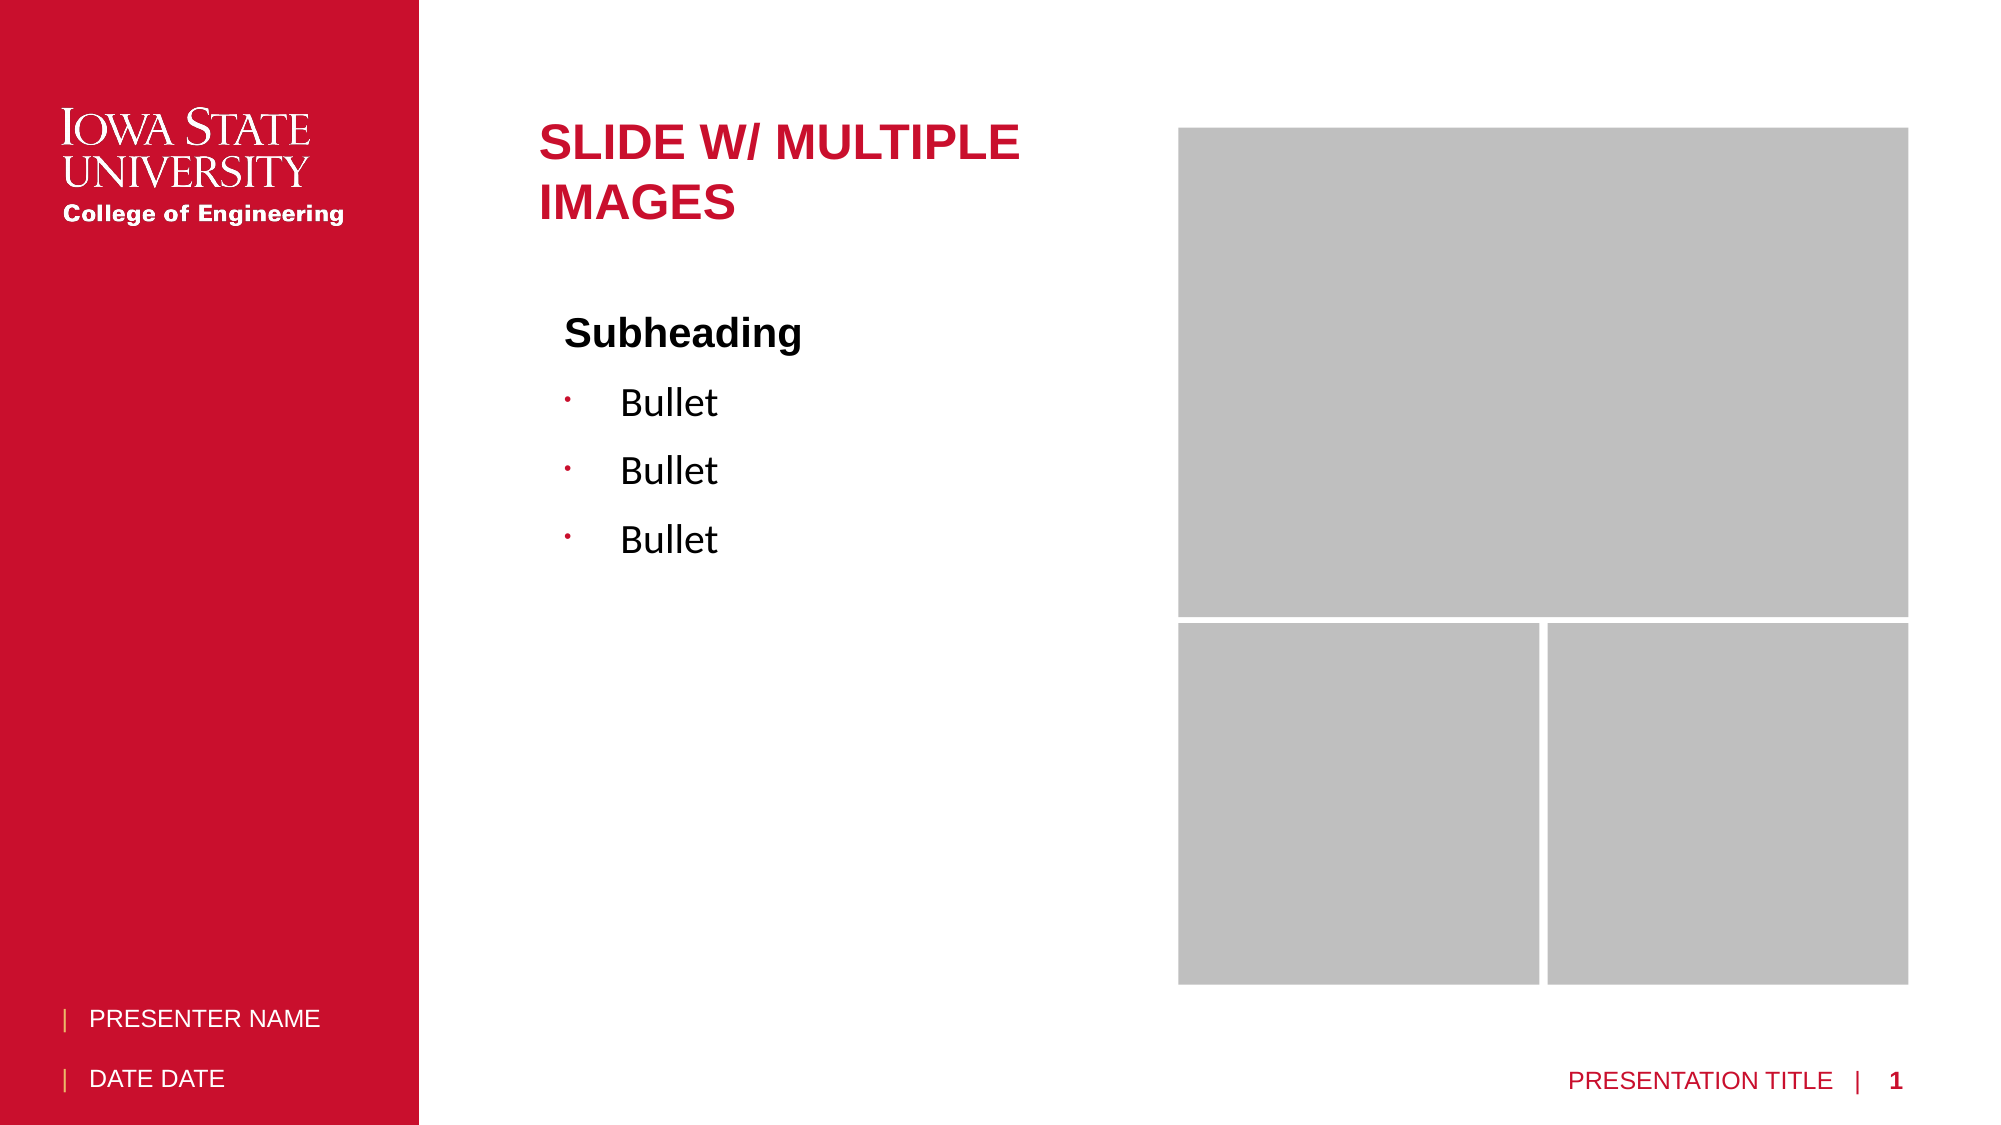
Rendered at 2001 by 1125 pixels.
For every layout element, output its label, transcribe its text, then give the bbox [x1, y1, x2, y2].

text_box | PRESENTER NAME | DATE DATE [46, 965, 759, 1100]
text_box SLIDE W/ MULTIPLE IMAGES [524, 102, 1142, 238]
text_box [0, 438, 420, 1125]
text_box [1177, 622, 1540, 986]
text_box Subheading Bullet Bullet Bullet [549, 279, 1142, 570]
text_box [1177, 127, 1910, 618]
picture [0, 0, 513, 438]
text_box PRESENTATION TITLE | 1 [880, 1000, 1954, 1105]
text_box [1547, 622, 1910, 986]
